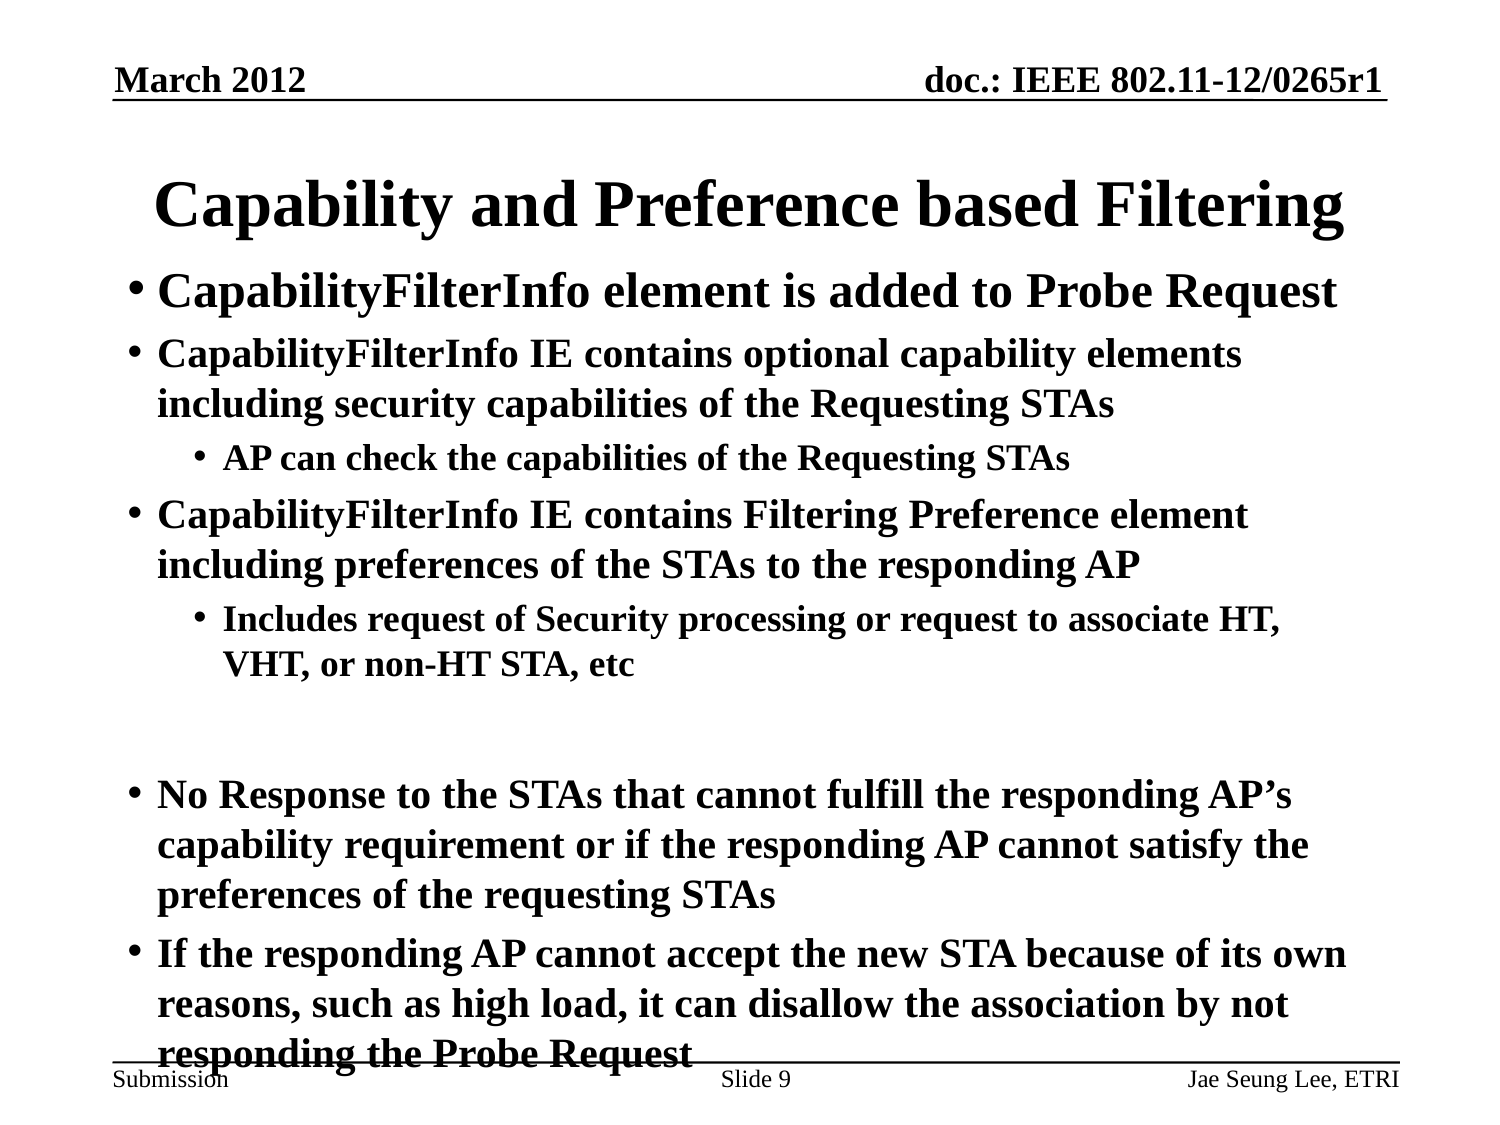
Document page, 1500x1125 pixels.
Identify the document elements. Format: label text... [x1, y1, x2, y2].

list CapabilityFilterInfo element is added to Probe Request CapabilityFilterInfo IE contains optional capability elements including security capabilities of the Requesting STAs AP can check the capabilities of the Requesting STAs CapabilityFilterInfo IE contains Filtering Preference element including preferences of the STAs to the responding AP Includes request of Security processing or request to associate HT, VHT, or non-HT STA, etc No Response to the STAs that cannot fulfill the responding AP’s capability requirement or if the responding AP cannot satisfy the preferences of the requesting STAs If the responding AP cannot accept the new STA because of its own reasons, such as high load, it can disallow the association by not responding the Probe Request [112, 288, 1388, 1013]
text_box Jae Seung Lee, ETRI [1187, 1062, 1400, 1093]
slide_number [114, 54, 309, 101]
title Capability and Preference based Filtering [112, 112, 1388, 288]
text_box Slide 9 [675, 1062, 837, 1093]
